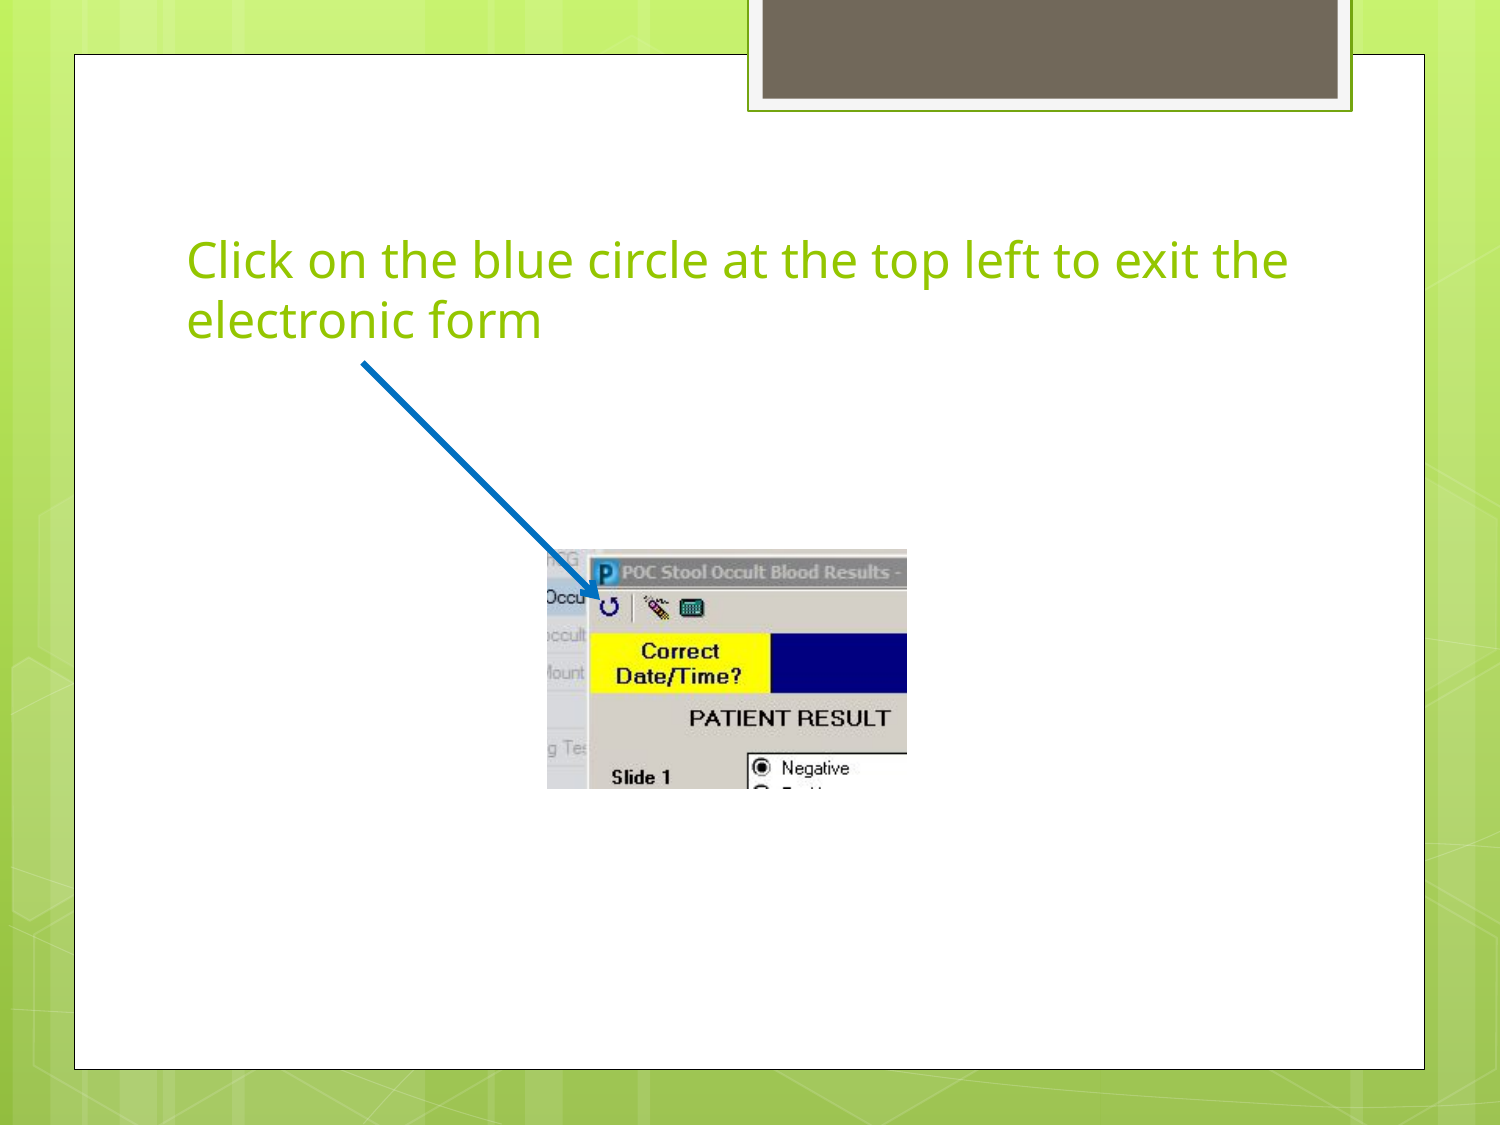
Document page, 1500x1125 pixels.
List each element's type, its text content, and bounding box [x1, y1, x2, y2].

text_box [362, 362, 601, 601]
title Click on the blue circle at the top left to exit the electronic form [171, 168, 1324, 357]
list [546, 549, 907, 789]
